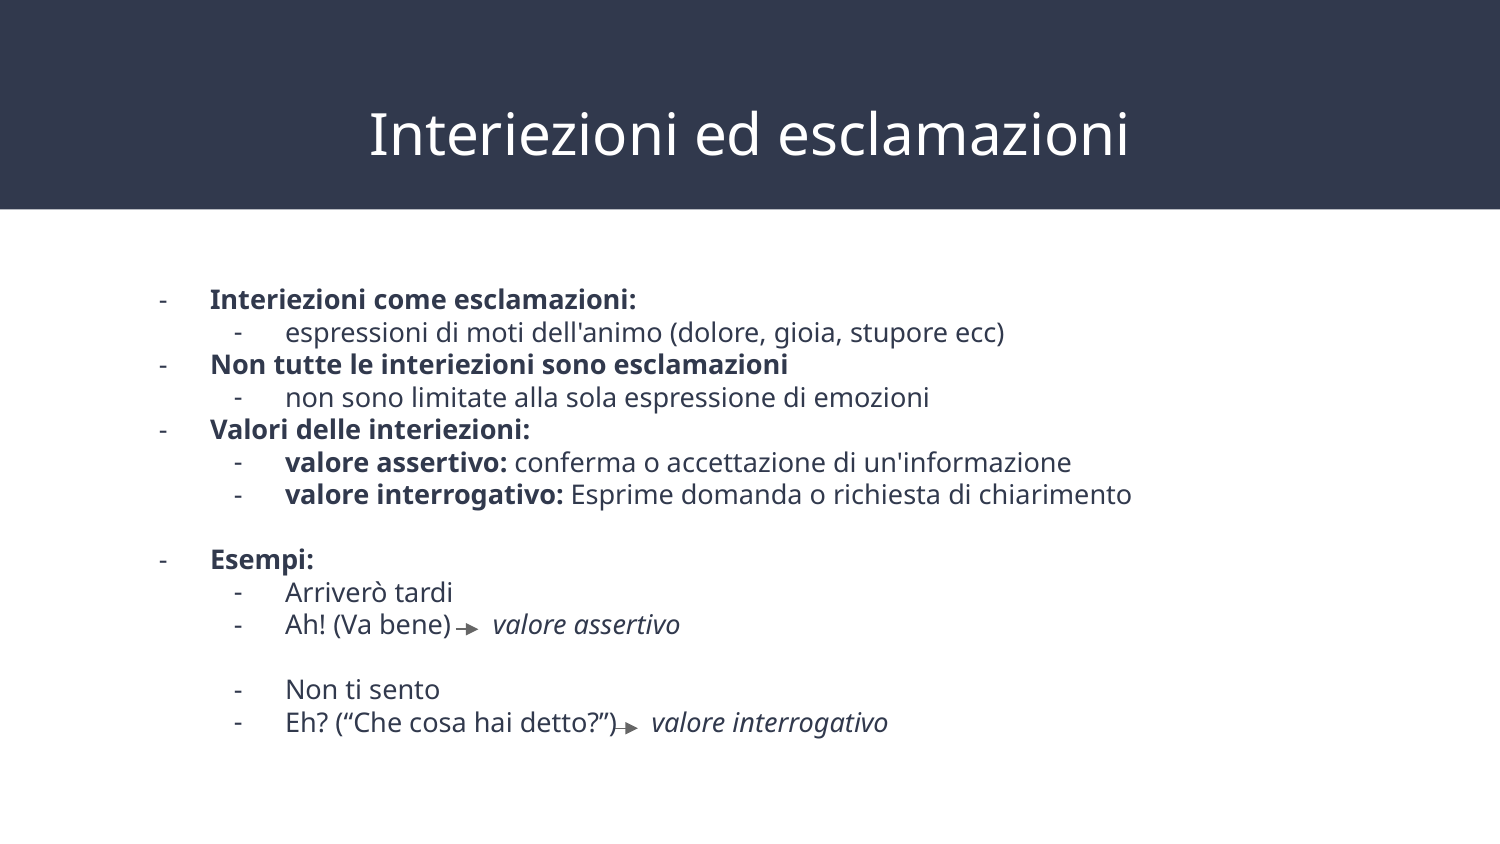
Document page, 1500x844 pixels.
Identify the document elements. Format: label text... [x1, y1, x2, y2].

title Interiezioni ed esclamazioni [51, 82, 1449, 185]
text_box Interiezioni come esclamazioni: espressioni di moti dell'animo (dolore, gioia, stupore ecc) Non tutte le interiezioni sono esclamazioni non sono limitate alla sola espressione di emozioni Valori delle interiezioni: valore assertivo: conferma o accettazione di un'informazione valore interrogativo: Esprime domanda o richiesta di chiarimento Esempi: Arriverò tardi Ah! (Va bene) valore assertivo Non ti sento Eh? (“Che cosa hai detto?”) valore interrogativo [119, 267, 1380, 501]
